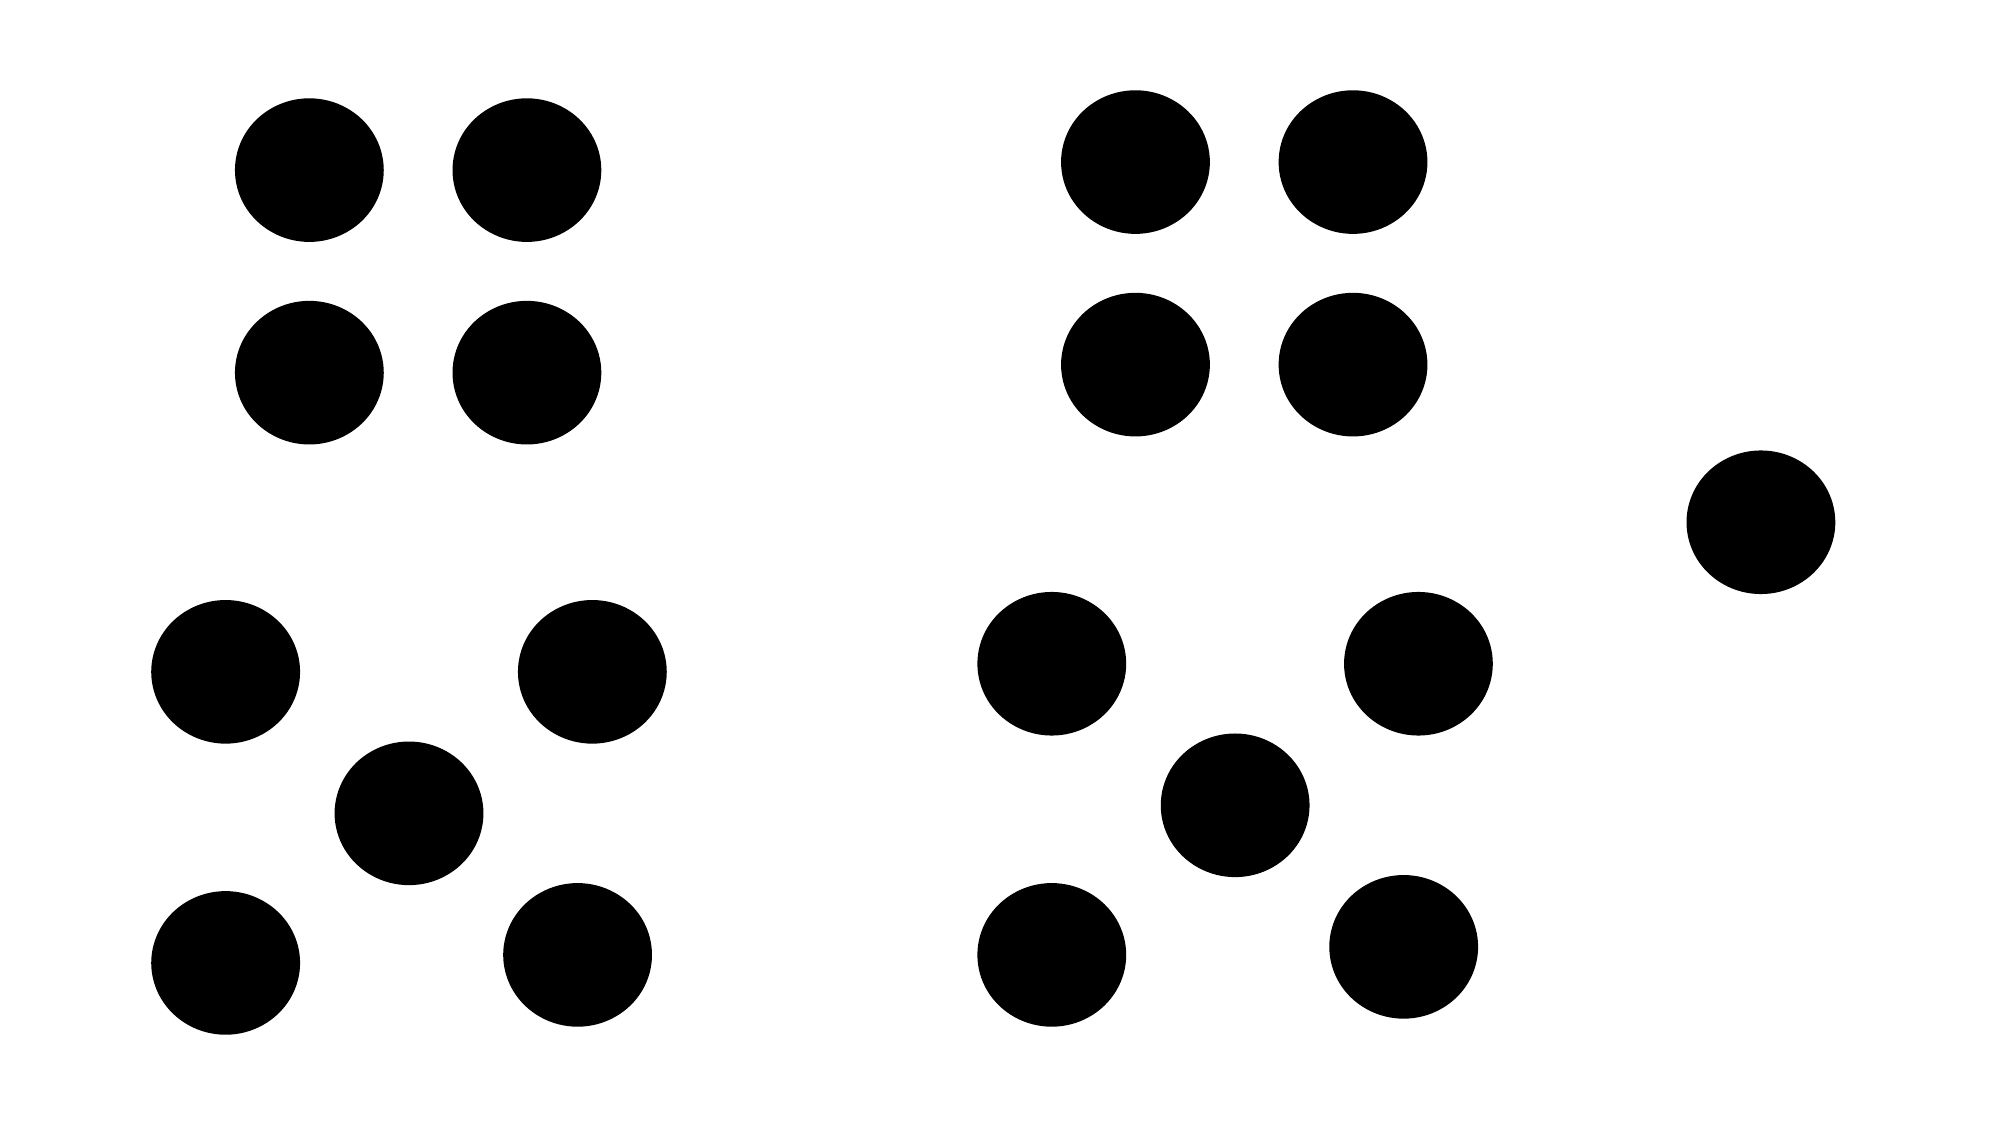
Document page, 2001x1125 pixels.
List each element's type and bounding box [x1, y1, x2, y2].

text_box [152, 91, 1835, 1034]
